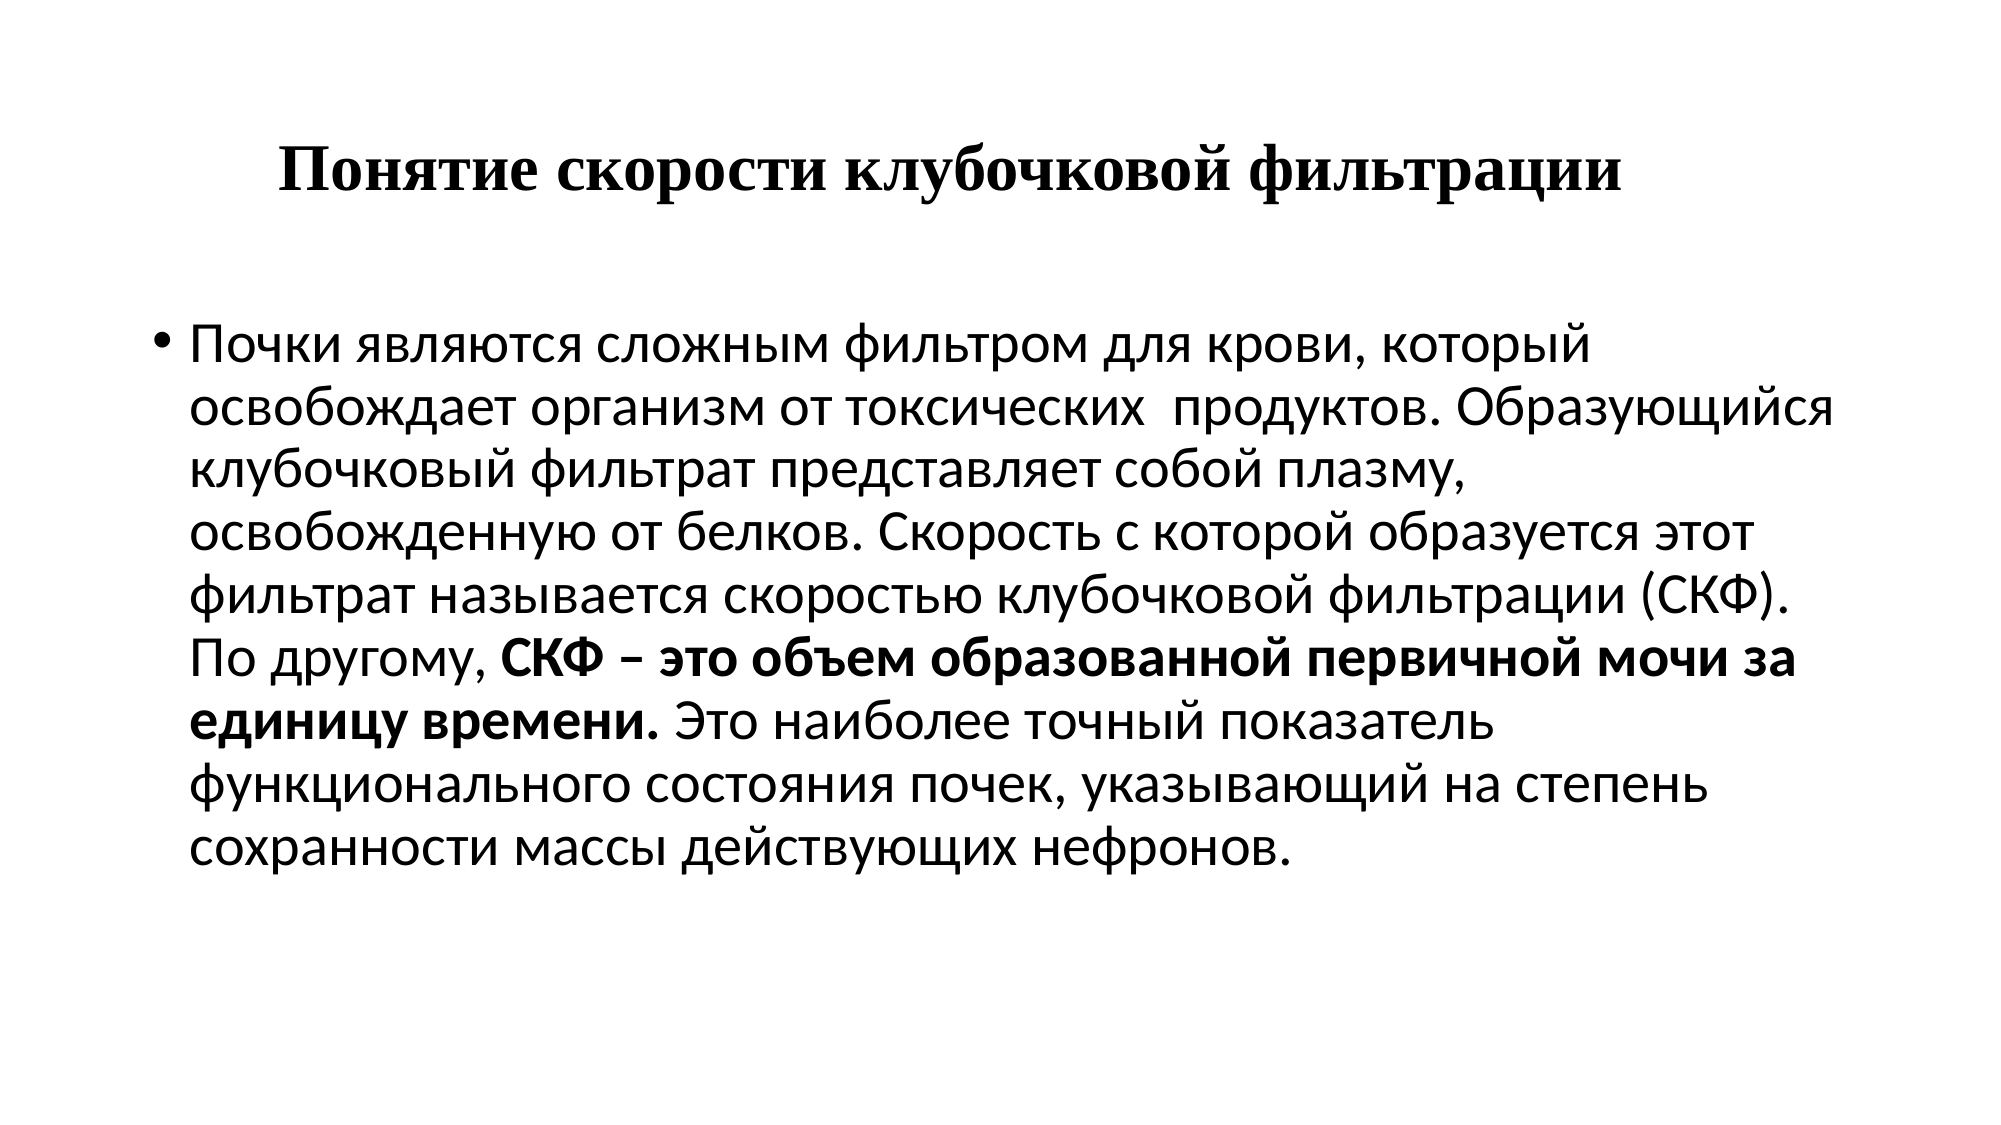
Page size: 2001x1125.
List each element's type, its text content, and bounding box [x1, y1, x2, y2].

list Почки являются сложным фильтром для крови, который освобождает организм от токсических продуктов. Образующийся клубочковый фильтрат представляет собой плазму, освобожденную от белков. Скорость с которой образуется этот фильтрат называется скоростью клубочковой фильтрации (СКФ). По другому, СКФ – это объем образованной первичной мочи за единицу времени. Это наиболее точный показатель функционального состояния почек, указывающий на степень сохранности массы действующих нефронов. [137, 304, 1863, 1018]
title Понятие скорости клубочковой фильтрации [89, 59, 1814, 278]
